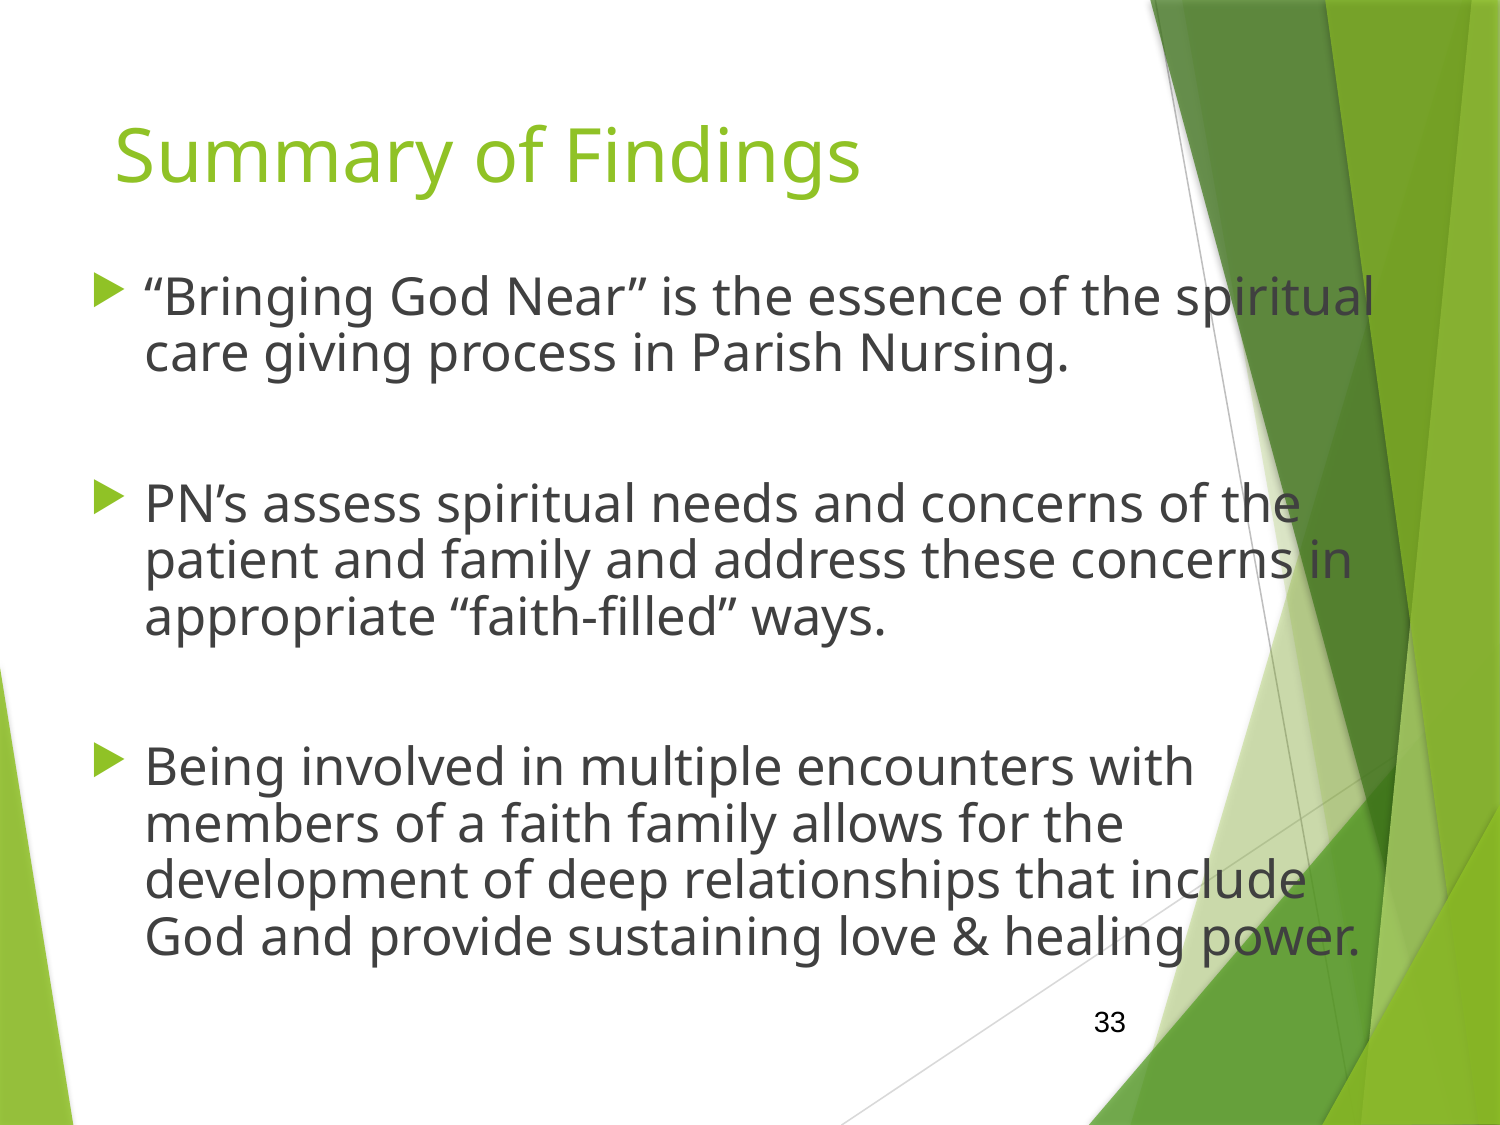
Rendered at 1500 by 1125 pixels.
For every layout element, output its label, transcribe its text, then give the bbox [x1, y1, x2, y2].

list “Bringing God Near” is the essence of the spiritual care giving process in Parish Nursing. PN’s assess spiritual needs and concerns of the patient and family and address these concerns in appropriate “faith-filled” ways. Being involved in multiple encounters with members of a faith family allows for the development of deep relationships that include God and provide sustaining love & healing power. [75, 262, 1425, 988]
slide_number 33 [1057, 991, 1142, 1051]
title Summary of Findings [99, 99, 1142, 262]
